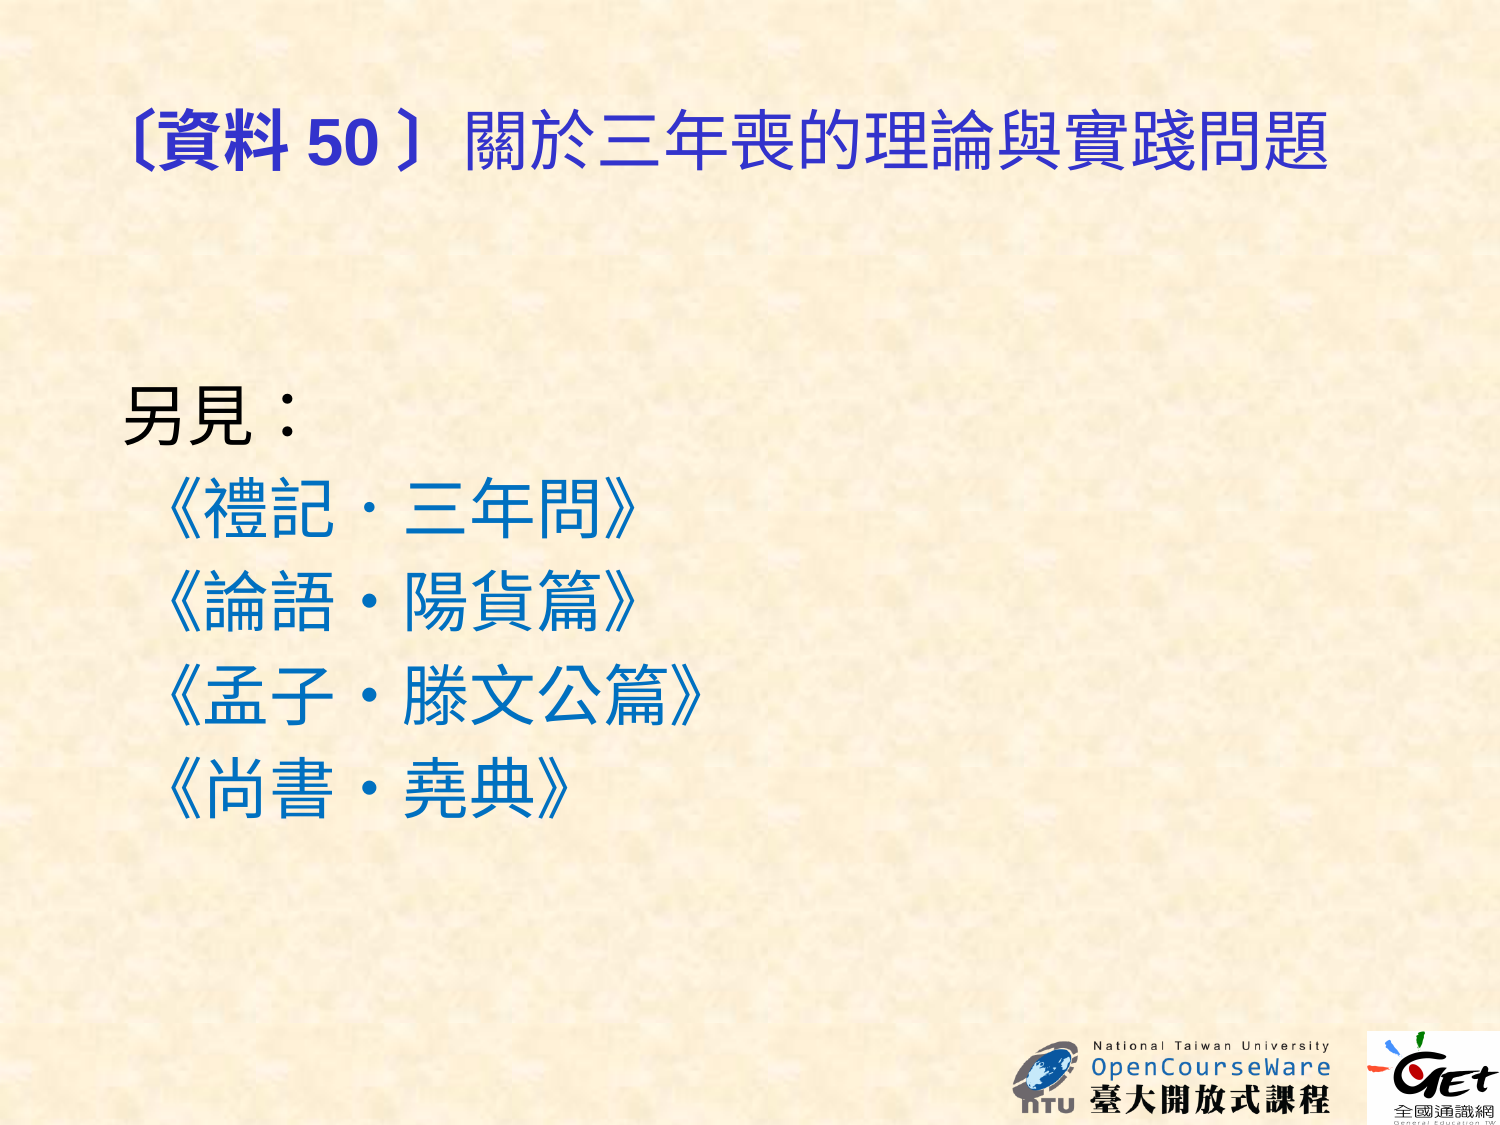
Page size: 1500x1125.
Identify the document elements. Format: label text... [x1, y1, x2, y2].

title 〔資料50〕關於三年喪的理論與實踐問題 [74, 44, 1426, 233]
picture [0, 0, 1500, 1125]
list 另見： 《禮記．三年問》 《論語‧陽貨篇》 《孟子‧滕文公篇》 《尚書‧堯典》 [74, 262, 1426, 1006]
